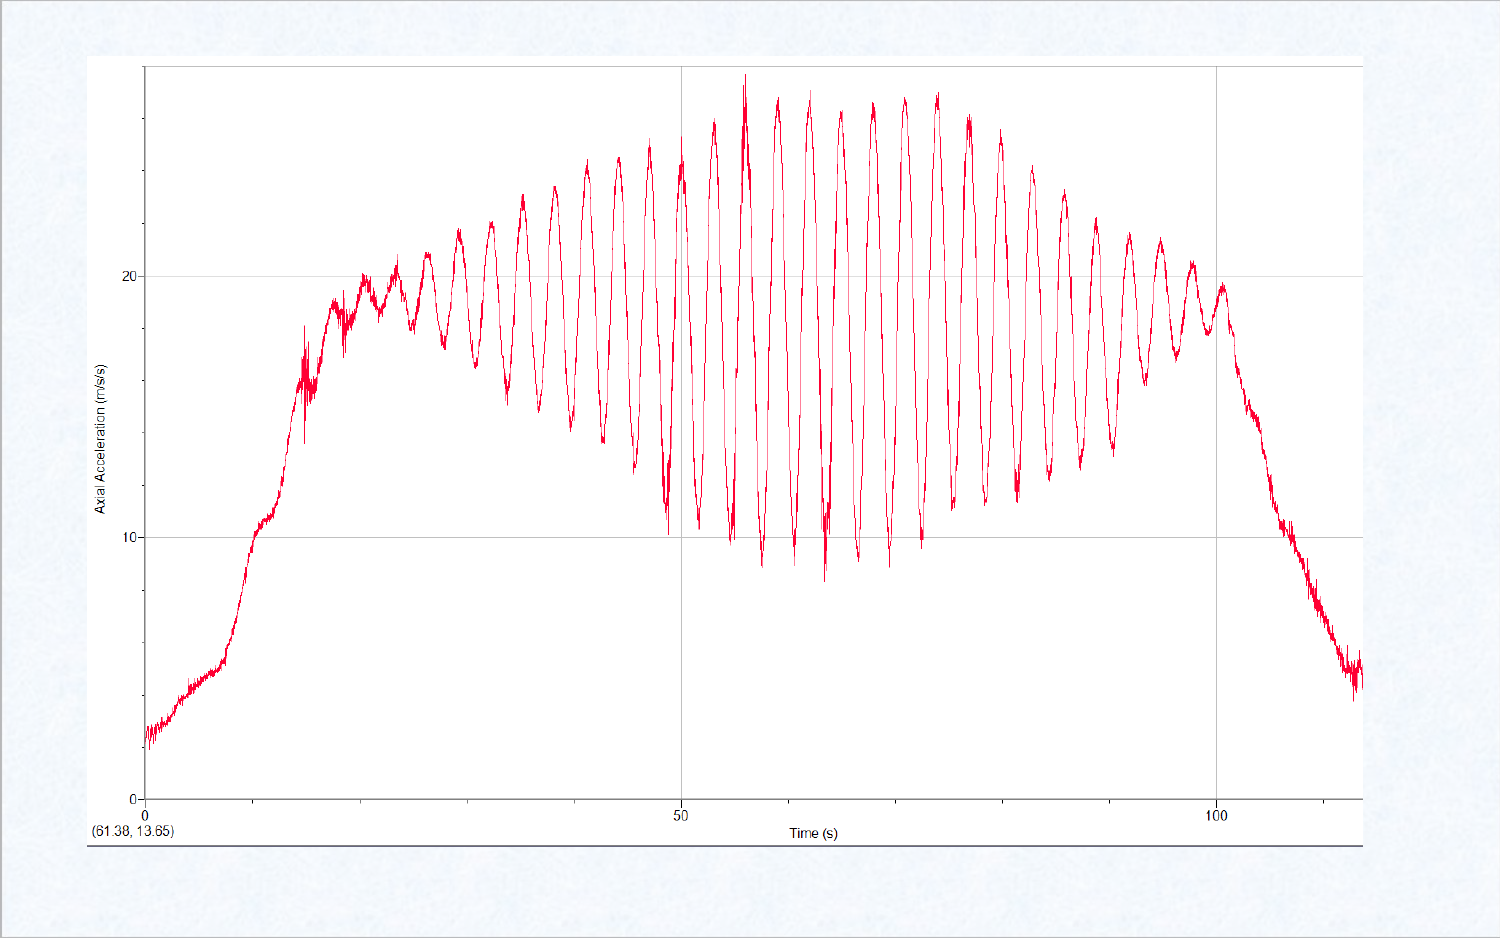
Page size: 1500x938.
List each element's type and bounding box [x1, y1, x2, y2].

picture [87, 56, 1363, 847]
